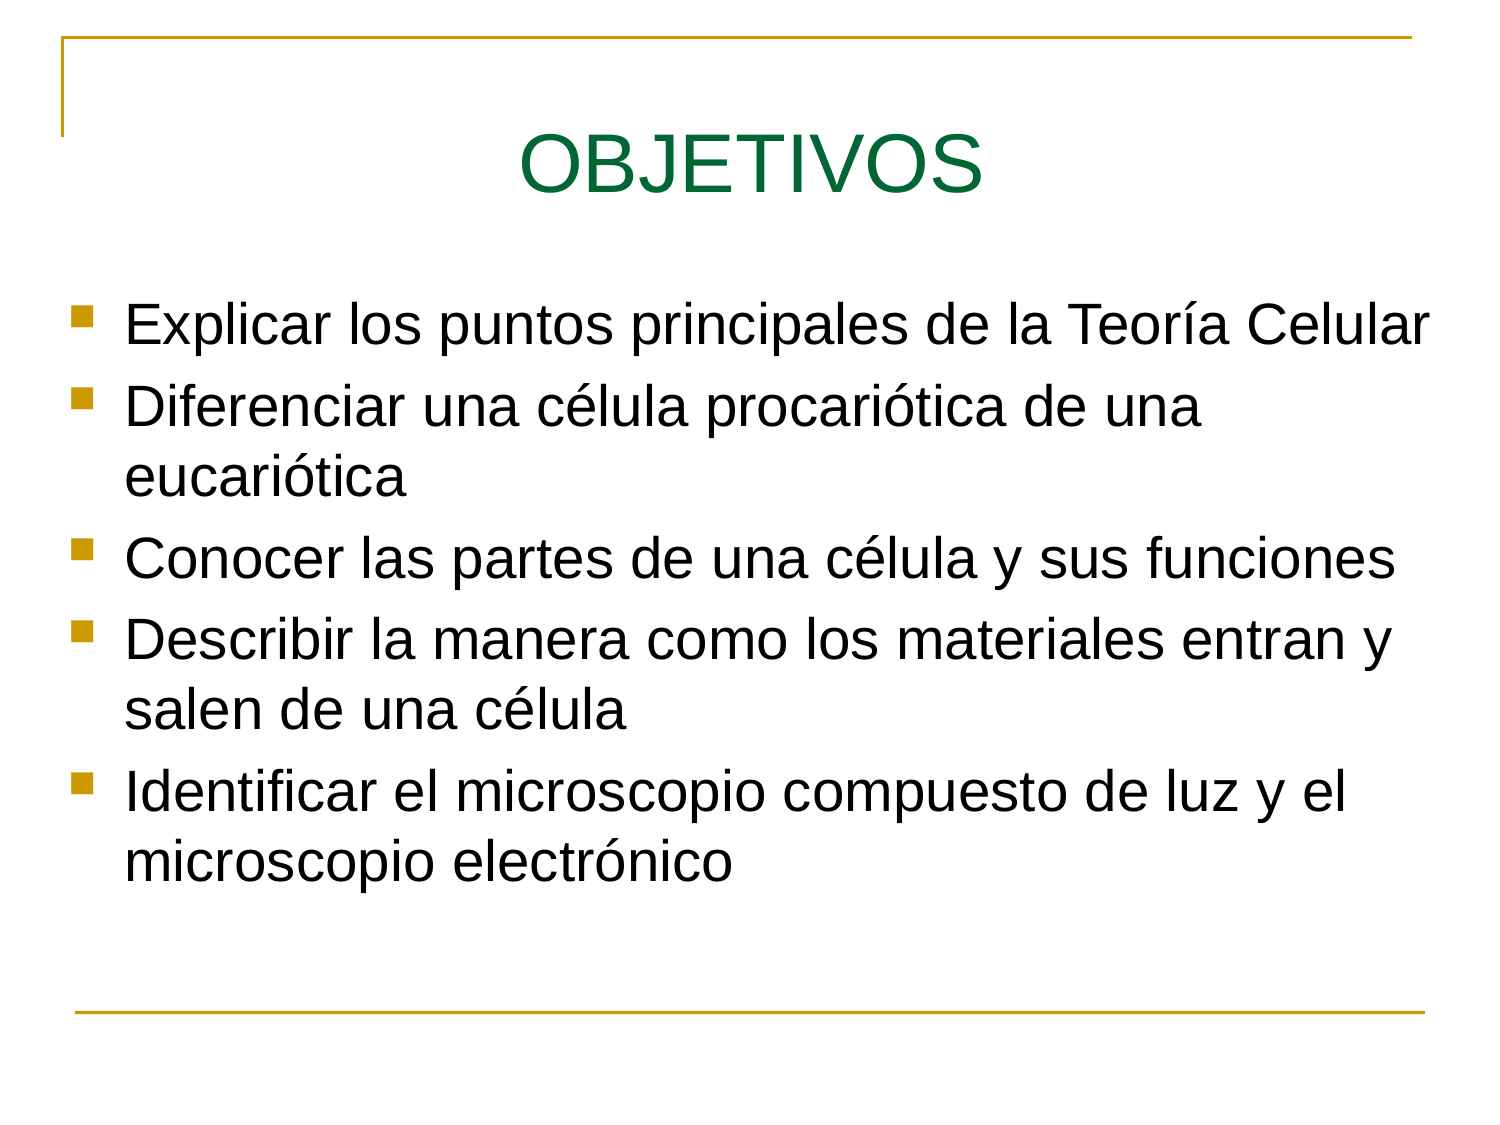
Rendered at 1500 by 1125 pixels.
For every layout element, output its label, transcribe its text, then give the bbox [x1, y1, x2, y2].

title OBJETIVOS [76, 101, 1428, 232]
list Explicar los puntos principales de la Teoría Celular Diferenciar una célula procariótica de una eucariótica Conocer las partes de una célula y sus funciones Describir la manera como los materiales entran y salen de una célula Identificar el microscopio compuesto de luz y el microscopio electrónico [52, 278, 1460, 983]
